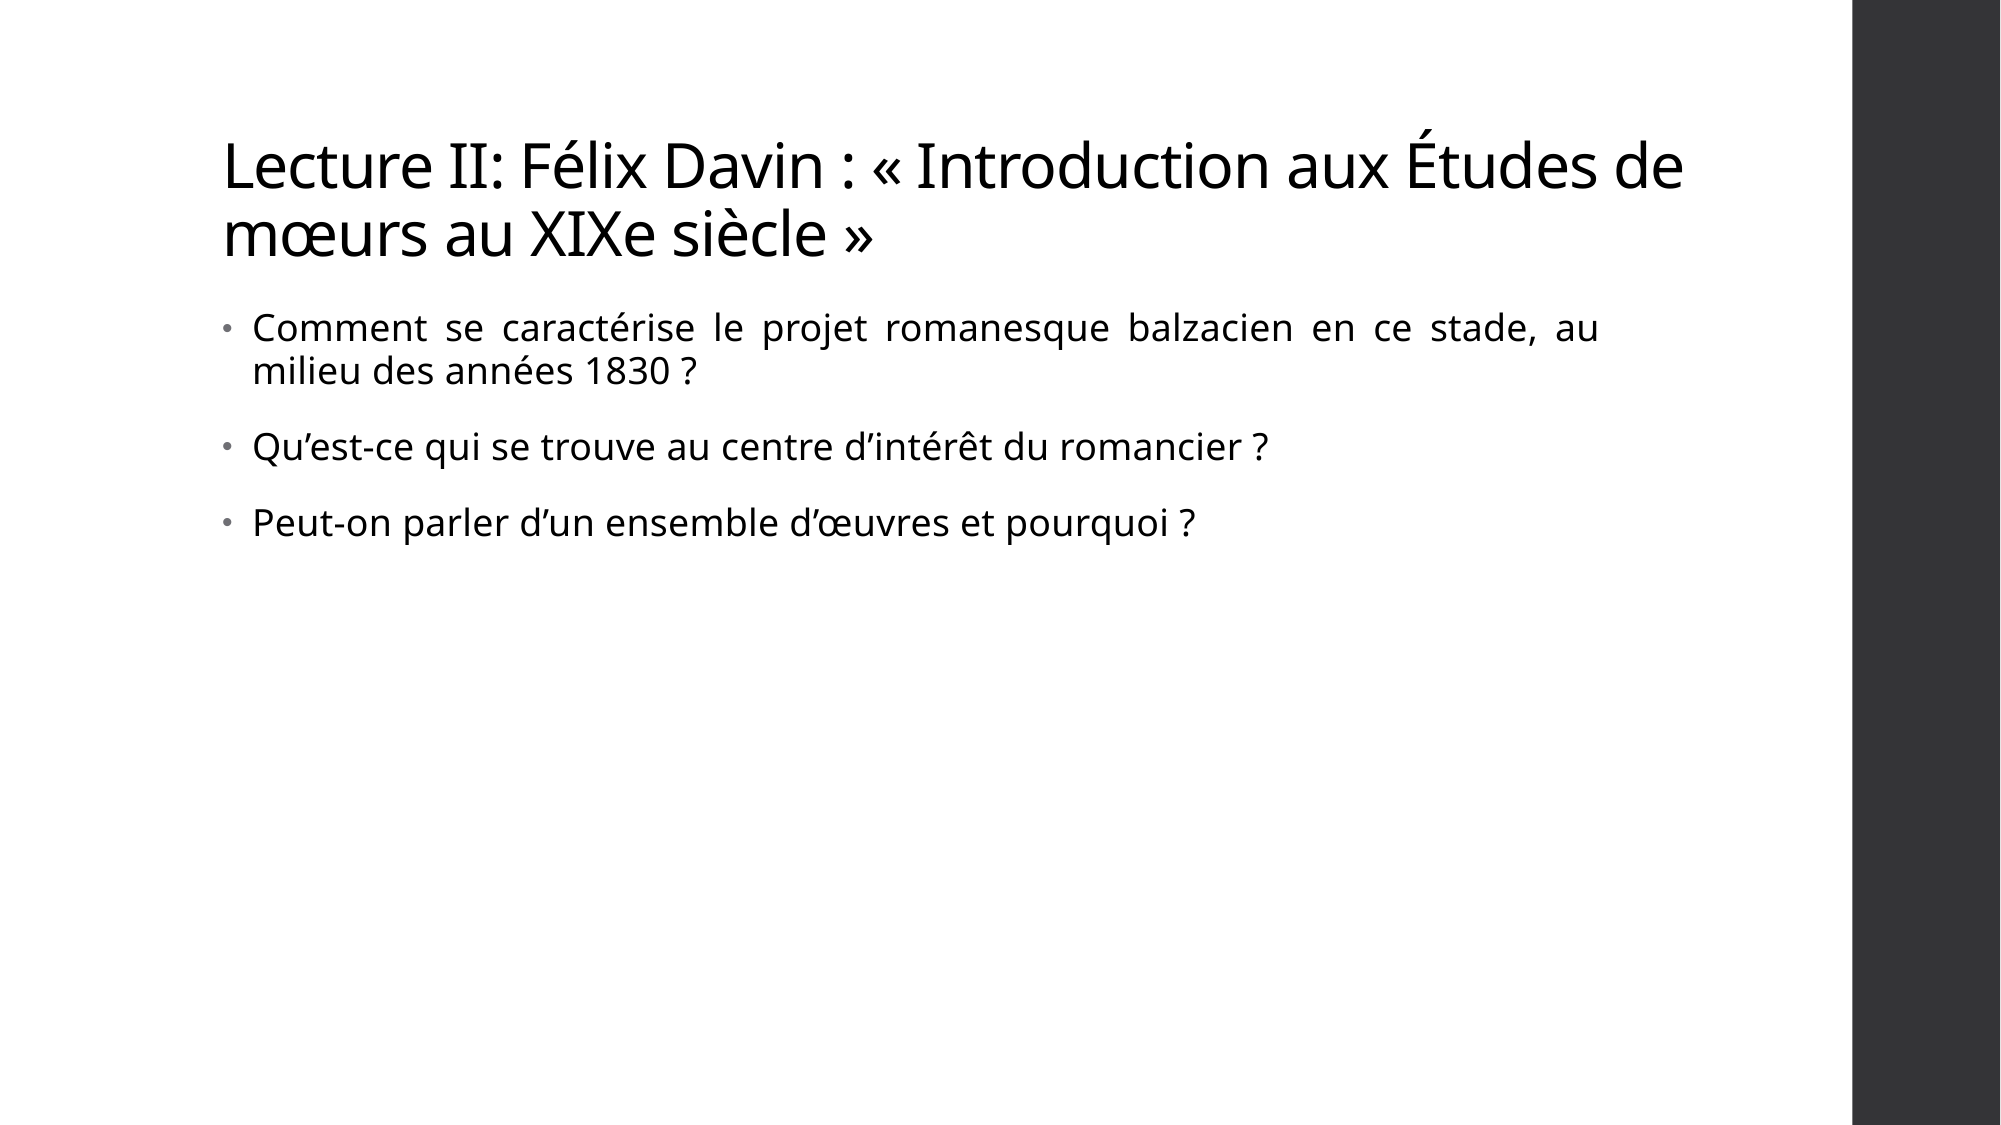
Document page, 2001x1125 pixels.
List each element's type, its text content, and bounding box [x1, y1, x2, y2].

title Lecture II: Félix Davin : « Introduction aux Études de mœurs au XIXe siècle » [206, 60, 1797, 278]
list Comment se caractérise le projet romanesque balzacien en ce stade, au milieu des années 1830 ? Qu’est-ce qui se trouve au centre d’intérêt du romancier ? Peut-on parler d’un ensemble d’œuvres et pourquoi ? [206, 299, 1617, 1014]
